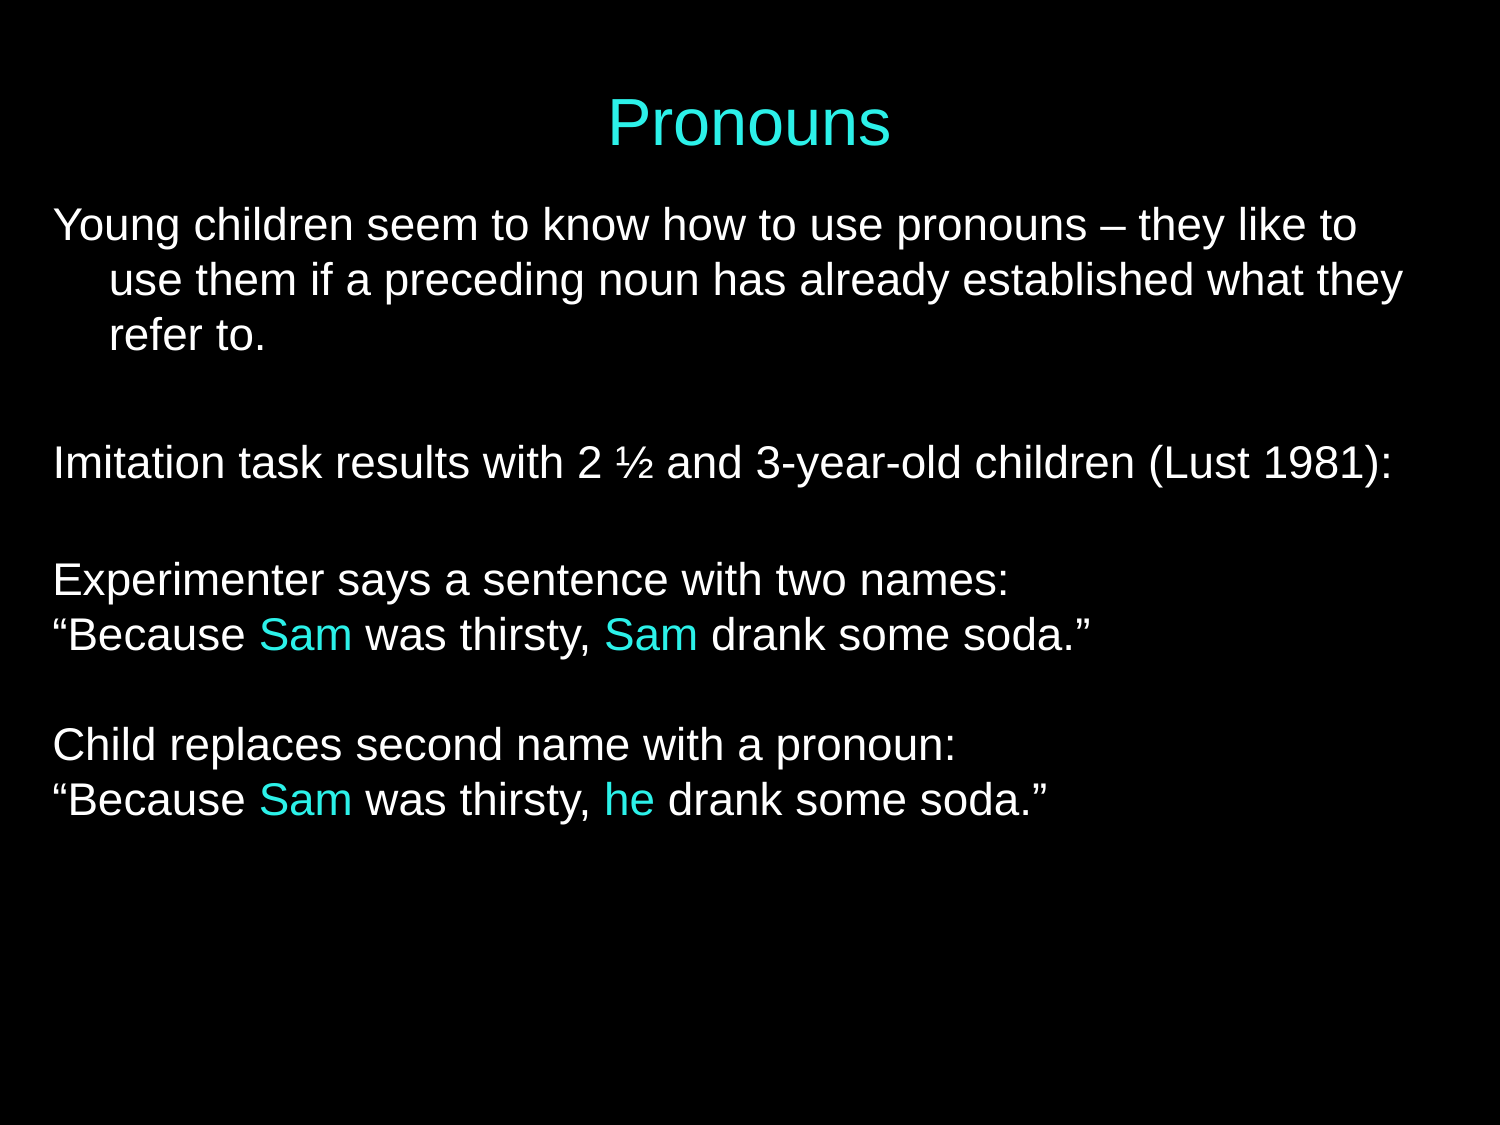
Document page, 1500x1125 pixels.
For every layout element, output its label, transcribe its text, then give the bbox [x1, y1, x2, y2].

title Pronouns [112, 24, 1388, 187]
text_box Experimenter says a sentence with two names: “Because Sam was thirsty, Sam drank some soda.” Child replaces second name with a pronoun: “Because Sam was thirsty, he drank some soda.” [37, 487, 1450, 833]
list Young children seem to know how to use pronouns – they like to use them if a preceding noun has already established what they refer to. Imitation task results with 2 ½ and 3-year-old children (Lust 1981): [37, 187, 1451, 538]
